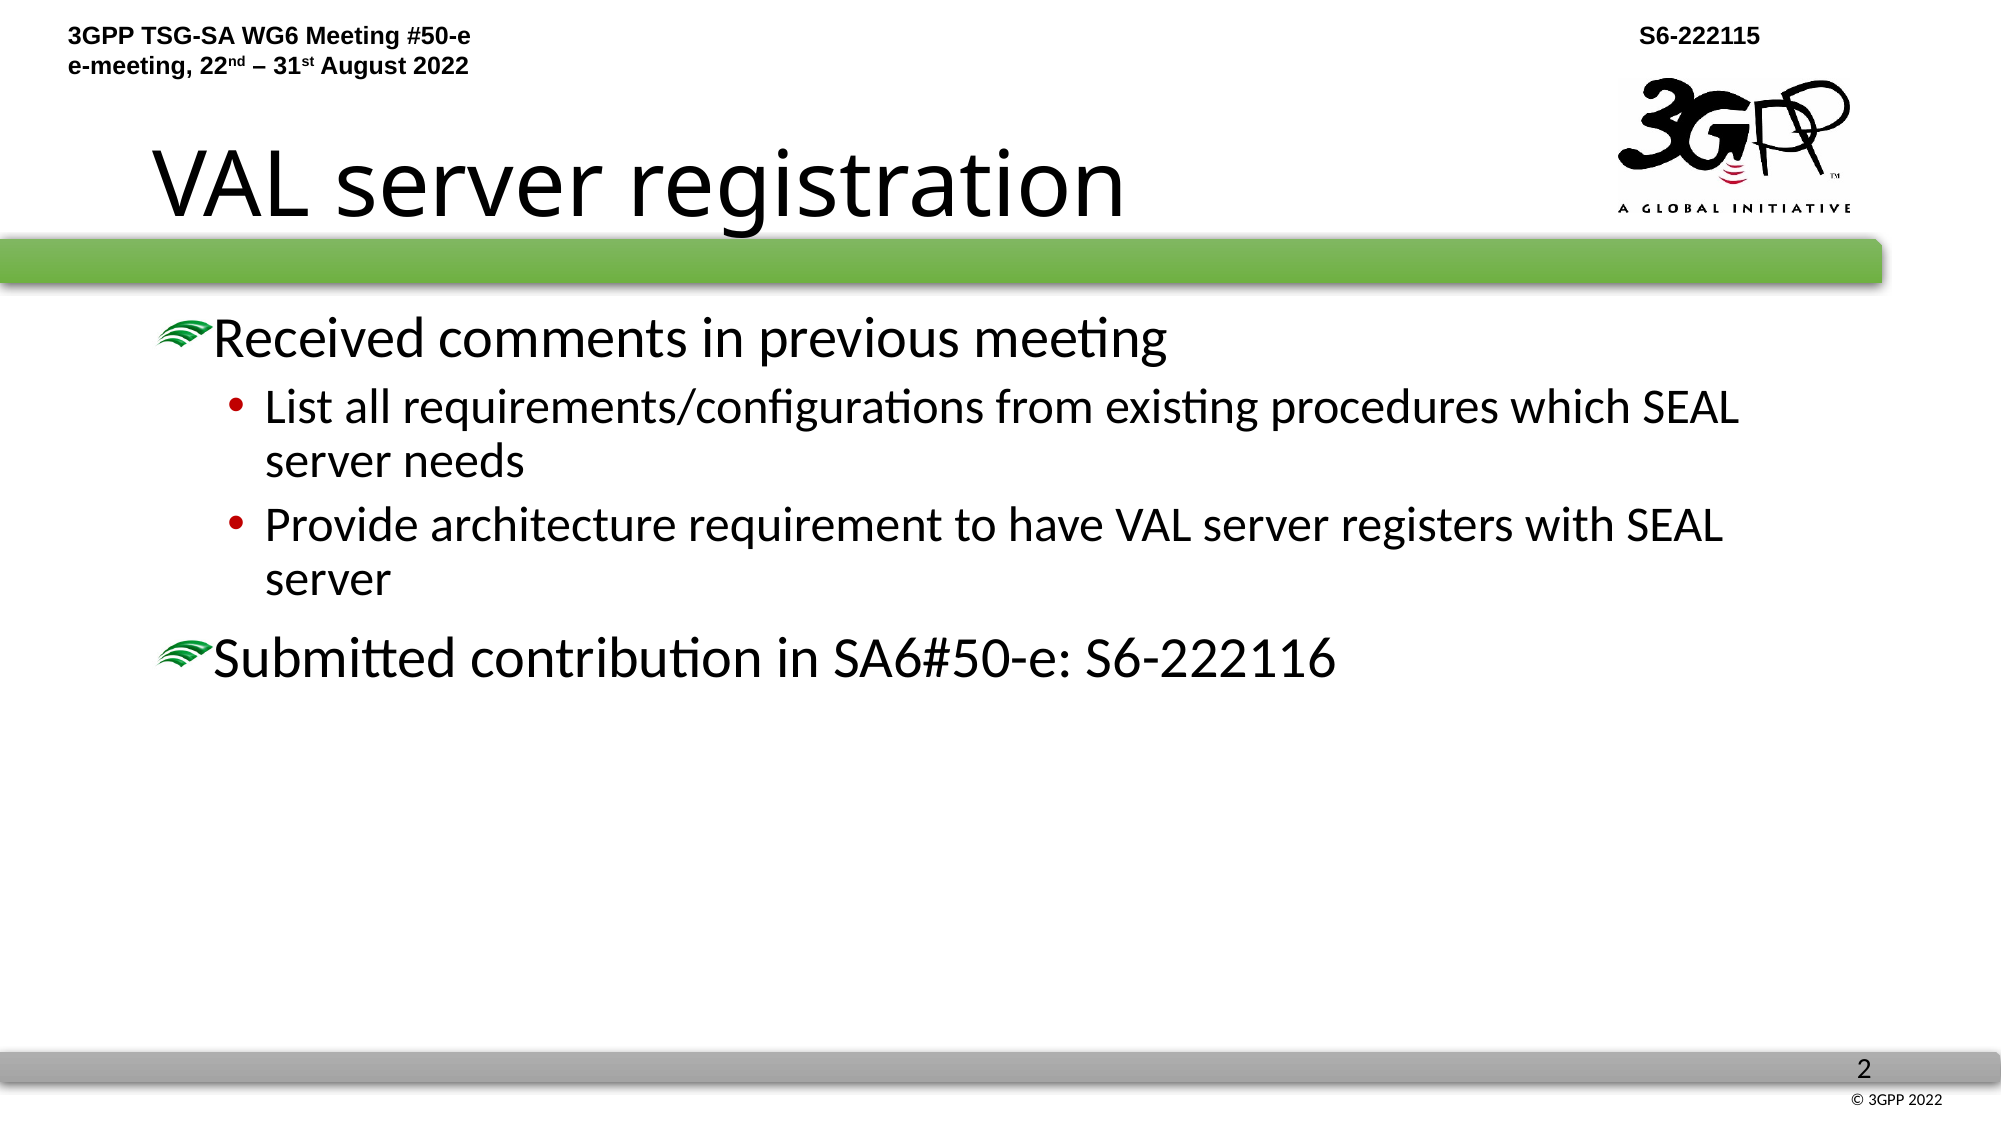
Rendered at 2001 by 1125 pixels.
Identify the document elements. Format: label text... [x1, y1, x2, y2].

picture [152, 634, 215, 676]
picture [152, 314, 215, 356]
list Received comments in previous meeting List all requirements/configurations from existing procedures which SEAL server needs Provide architecture requirement to have VAL server registers with SEAL server Submitted contribution in SA6#50-e: S6-222116 [137, 299, 1863, 1014]
title VAL server registration [137, 96, 1863, 278]
picture [1618, 78, 1850, 96]
